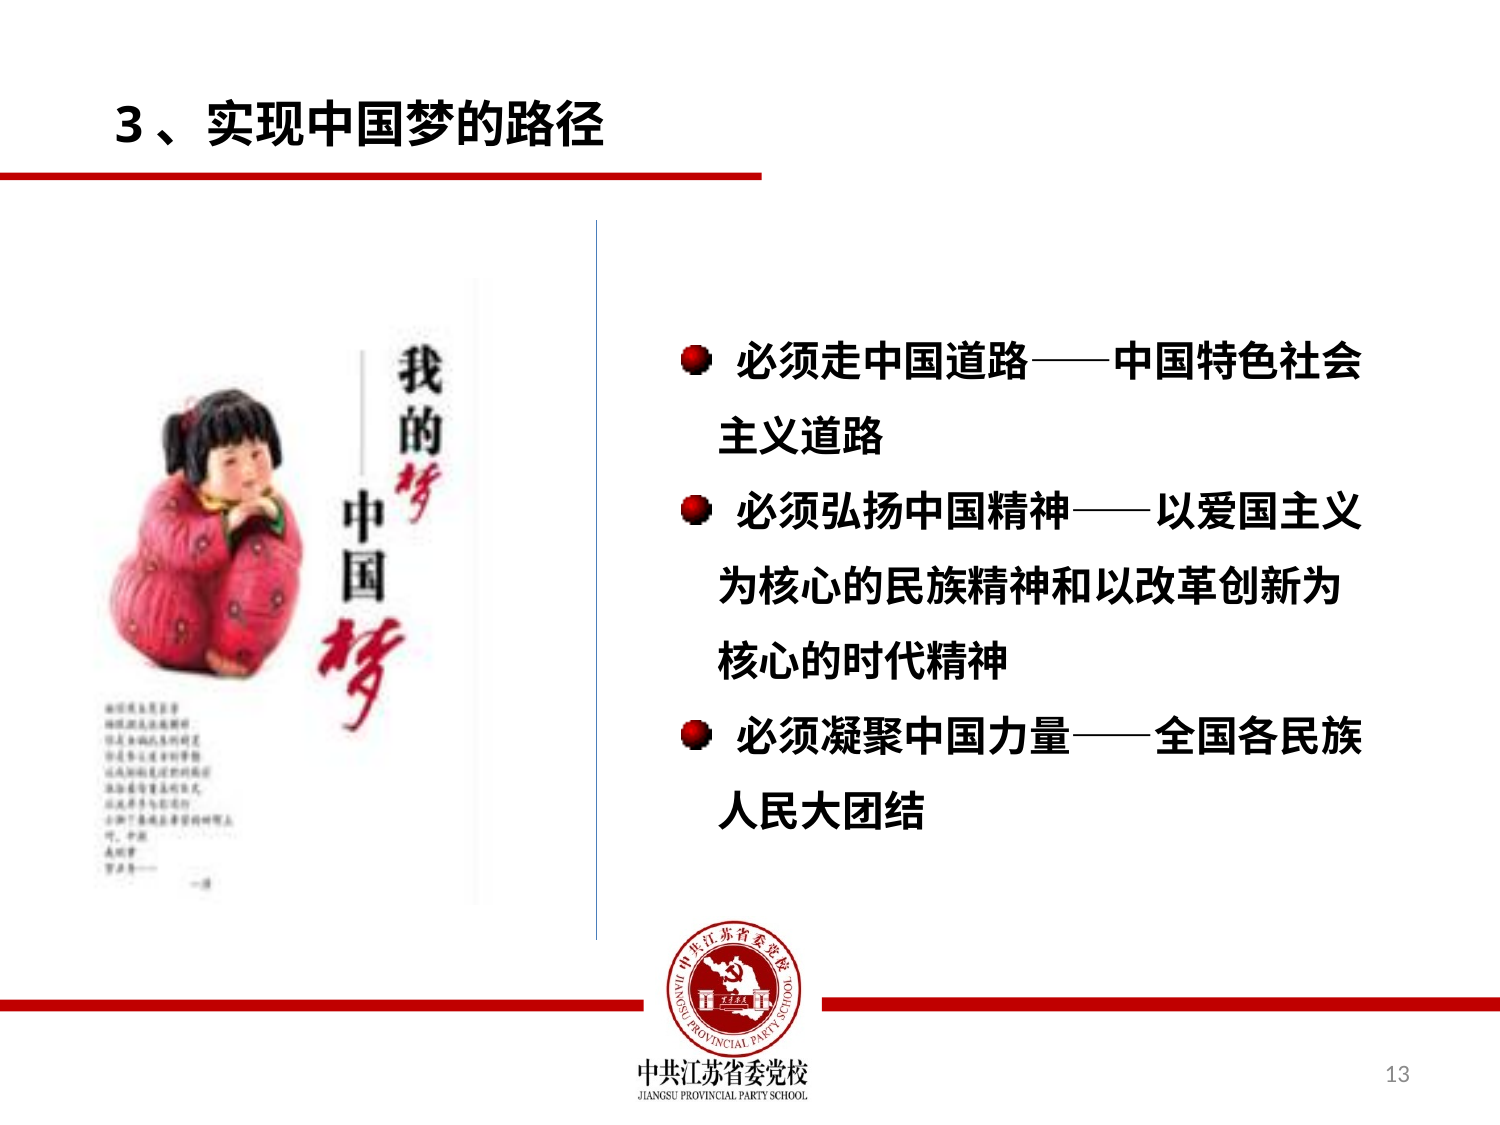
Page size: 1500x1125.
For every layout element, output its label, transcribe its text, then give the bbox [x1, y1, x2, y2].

text_box [820, 995, 1500, 1013]
picture [681, 345, 712, 375]
text_box 必须走中国道路——中国特色社会主义道路 必须弘扬中国精神——以爱国主义为核心的民族精神和以改革创新为核心的时代精神 必须凝聚中国力量——全国各民族人民大团结 [667, 302, 1388, 843]
text_box [0, 171, 764, 182]
picture [681, 720, 712, 750]
text_box 3、实现中国梦的路径 [100, 54, 739, 160]
picture [52, 278, 551, 906]
slide_number 13 [1074, 1042, 1425, 1103]
text_box [0, 997, 646, 1014]
picture [631, 916, 812, 1102]
picture [681, 495, 712, 525]
